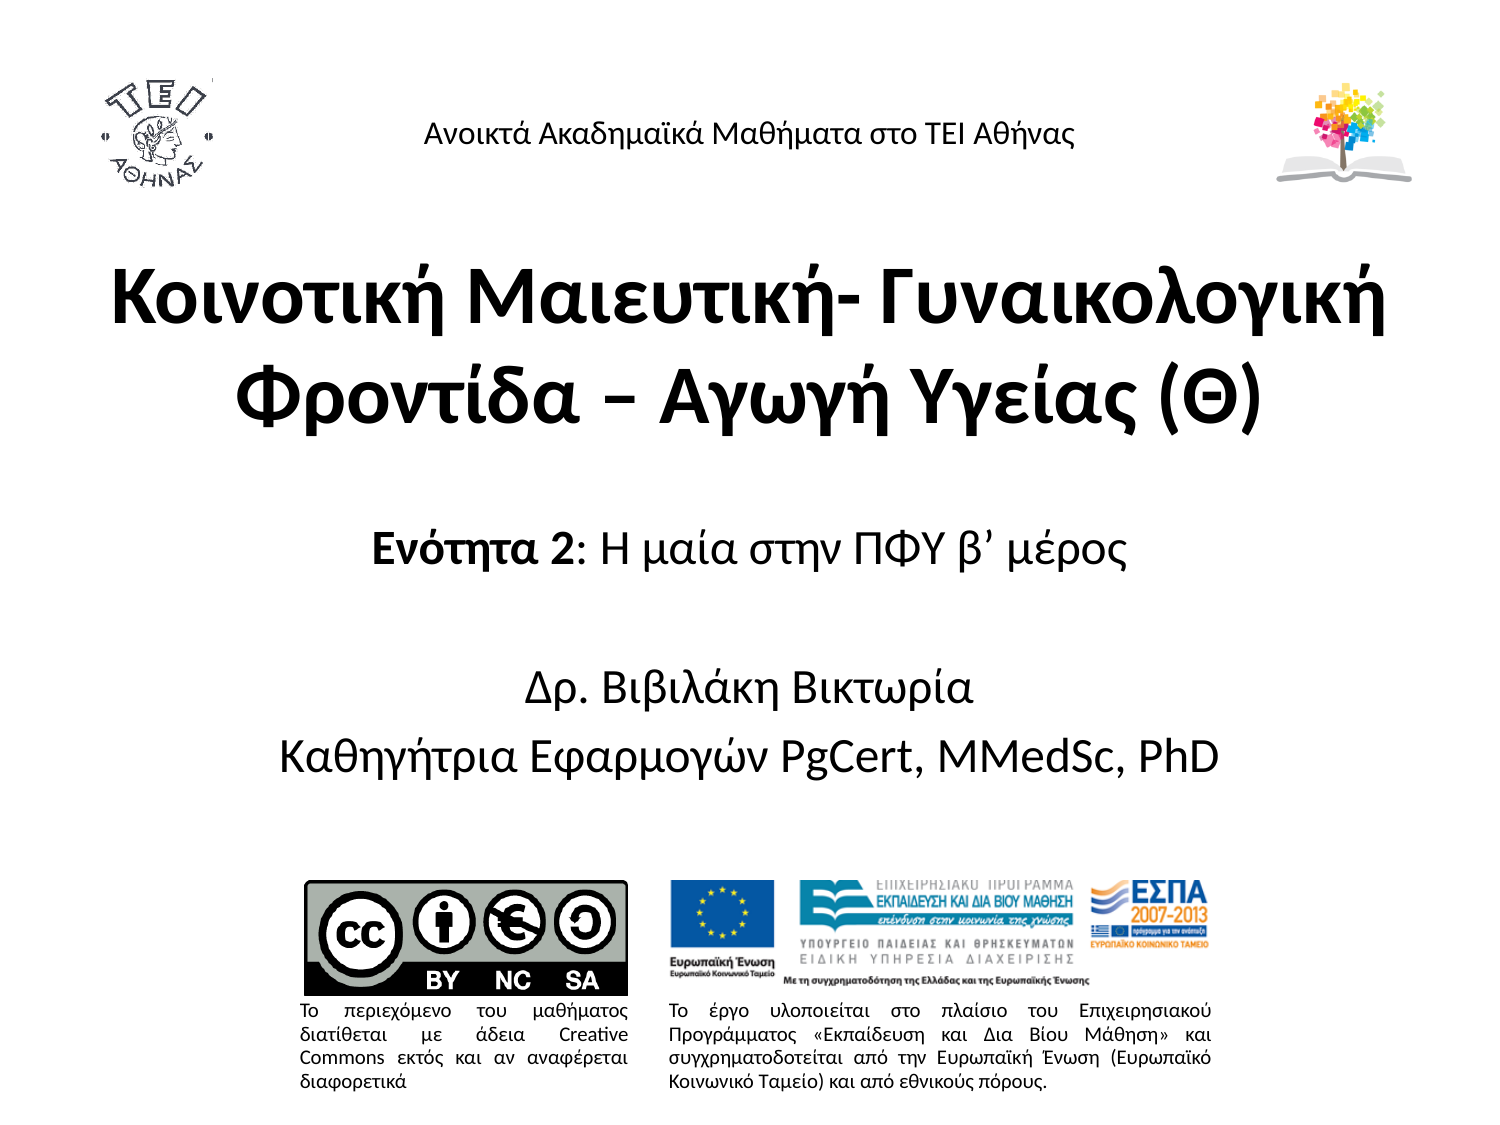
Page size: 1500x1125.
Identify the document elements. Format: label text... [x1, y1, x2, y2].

subtitle Ενότητα 2: Η μαία στην ΠΦΥ β’ μέρος Δρ. Βιβιλάκη Βικτωρία Καθηγήτρια Εφαρμογών PgCert, MMedSc, PhD [224, 507, 1275, 796]
table_header Το έργο υλοποιείται στο πλαίσιο του Επιχειρησιακού Προγράμματος «Εκπαίδευση και Δια Βίου Μάθηση» και συγχρηματοδοτείται από την Ευρωπαϊκή Ένωση (Ευρωπαϊκό Κοινωνικό Ταμείο) και από εθνικούς πόρους. [640, 999, 1223, 1125]
text_box Ανοικτά Ακαδημαϊκά Μαθήματα στο ΤΕΙ Αθήνας [217, 103, 1268, 159]
table_header Το περιεχόμενο του μαθήματος διατίθεται με άδεια Creative Commons εκτός και αν αναφέρεται διαφορετικά [289, 999, 640, 1125]
picture [100, 77, 213, 193]
picture [303, 880, 628, 996]
title Κοινοτική Μαιευτική- Γυναικολογική Φροντίδα – Αγωγή Υγείας (Θ) [0, 219, 1500, 461]
picture [663, 880, 1214, 996]
picture [1273, 77, 1414, 185]
